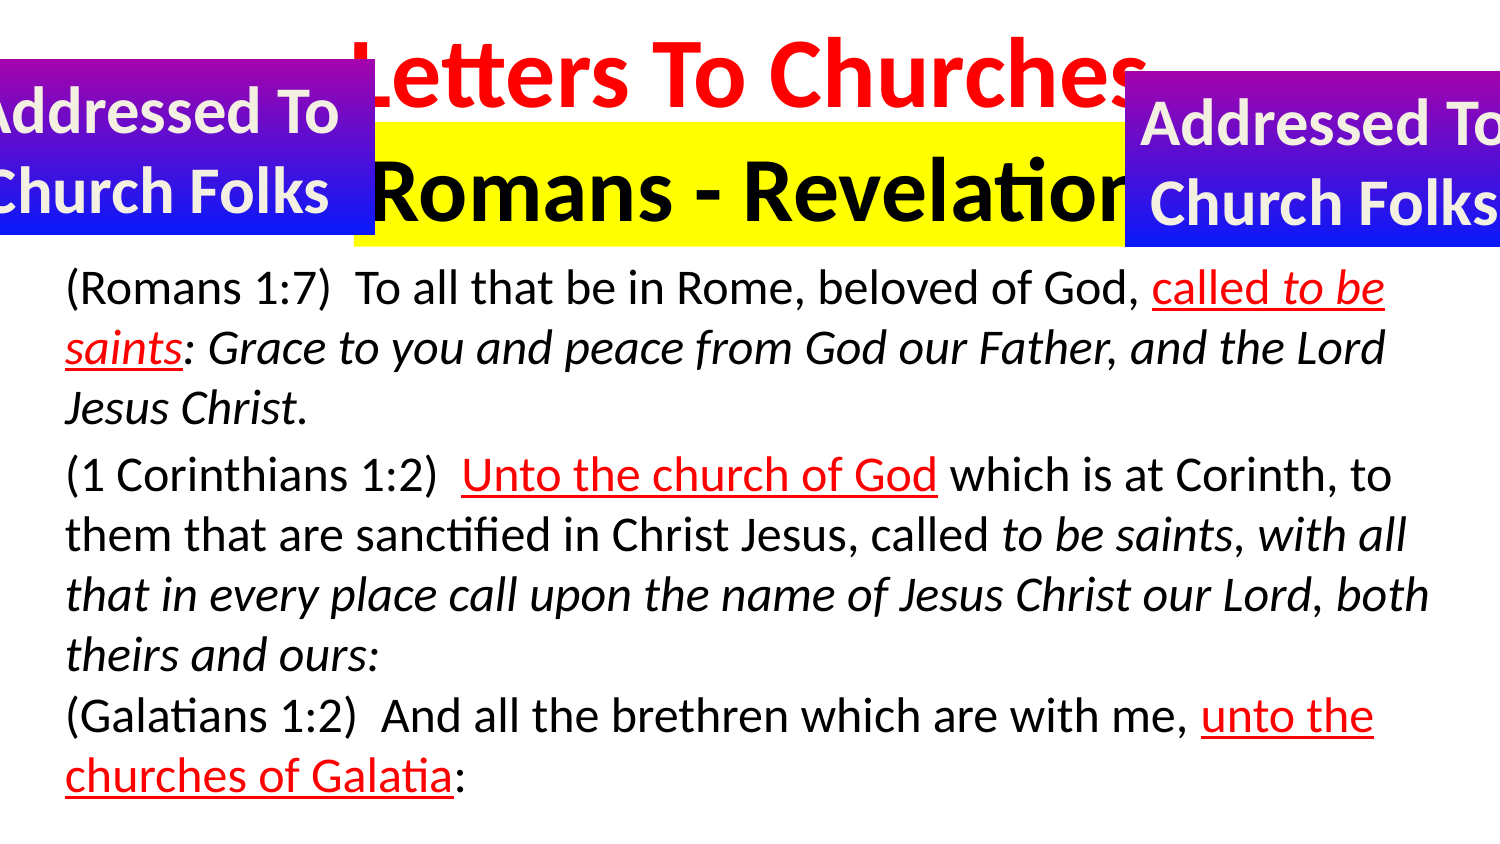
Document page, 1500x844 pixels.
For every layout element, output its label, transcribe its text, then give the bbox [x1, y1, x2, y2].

text_box Romans - Revelation [353, 121, 1125, 246]
text_box Addressed To Church Folks [1125, 71, 1500, 247]
text_box Addressed To Church Folks [0, 59, 375, 235]
text_box Letters To Churches [0, 0, 1500, 121]
text_box (Galatians 1:2) And all the brethren which are with me, unto the churches of Galatia: [50, 674, 1438, 844]
text_box (Romans 1:7) To all that be in Rome, beloved of God, called to be saints: Grace to you and peace from God our Father, and the Lord Jesus Christ. [49, 246, 1463, 442]
text_box (1 Corinthians 1:2) Unto the church of God which is at Corinth, to them that are sanctified in Christ Jesus, called to be saints, with all that in every place call upon the name of Jesus Christ our Lord, both theirs and ours: [50, 434, 1450, 689]
